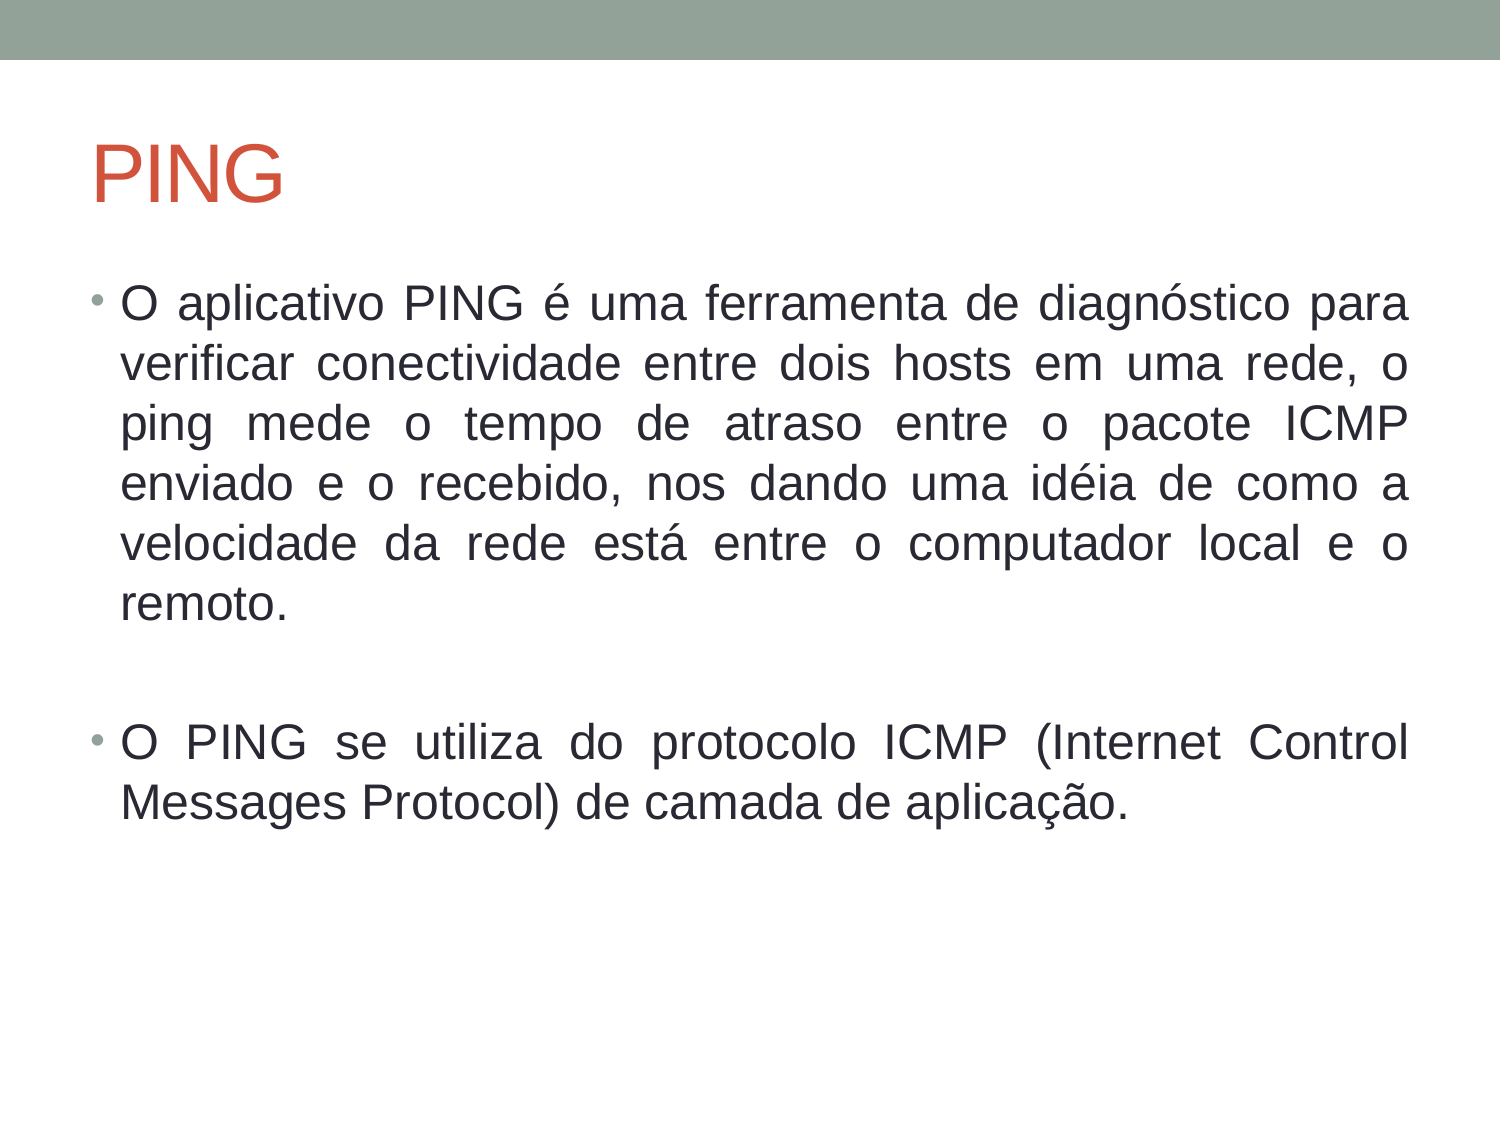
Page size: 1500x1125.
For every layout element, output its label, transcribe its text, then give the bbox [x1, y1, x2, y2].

title PING [75, 87, 1425, 250]
list O aplicativo PING é uma ferramenta de diagnóstico para verificar conectividade entre dois hosts em uma rede, o ping mede o tempo de atraso entre o pacote ICMP enviado e o recebido, nos dando uma idéia de como a velocidade da rede está entre o computador local e o remoto. O PING se utiliza do protocolo ICMP (Internet Control Messages Protocol) de camada de aplicação. [75, 262, 1425, 1063]
